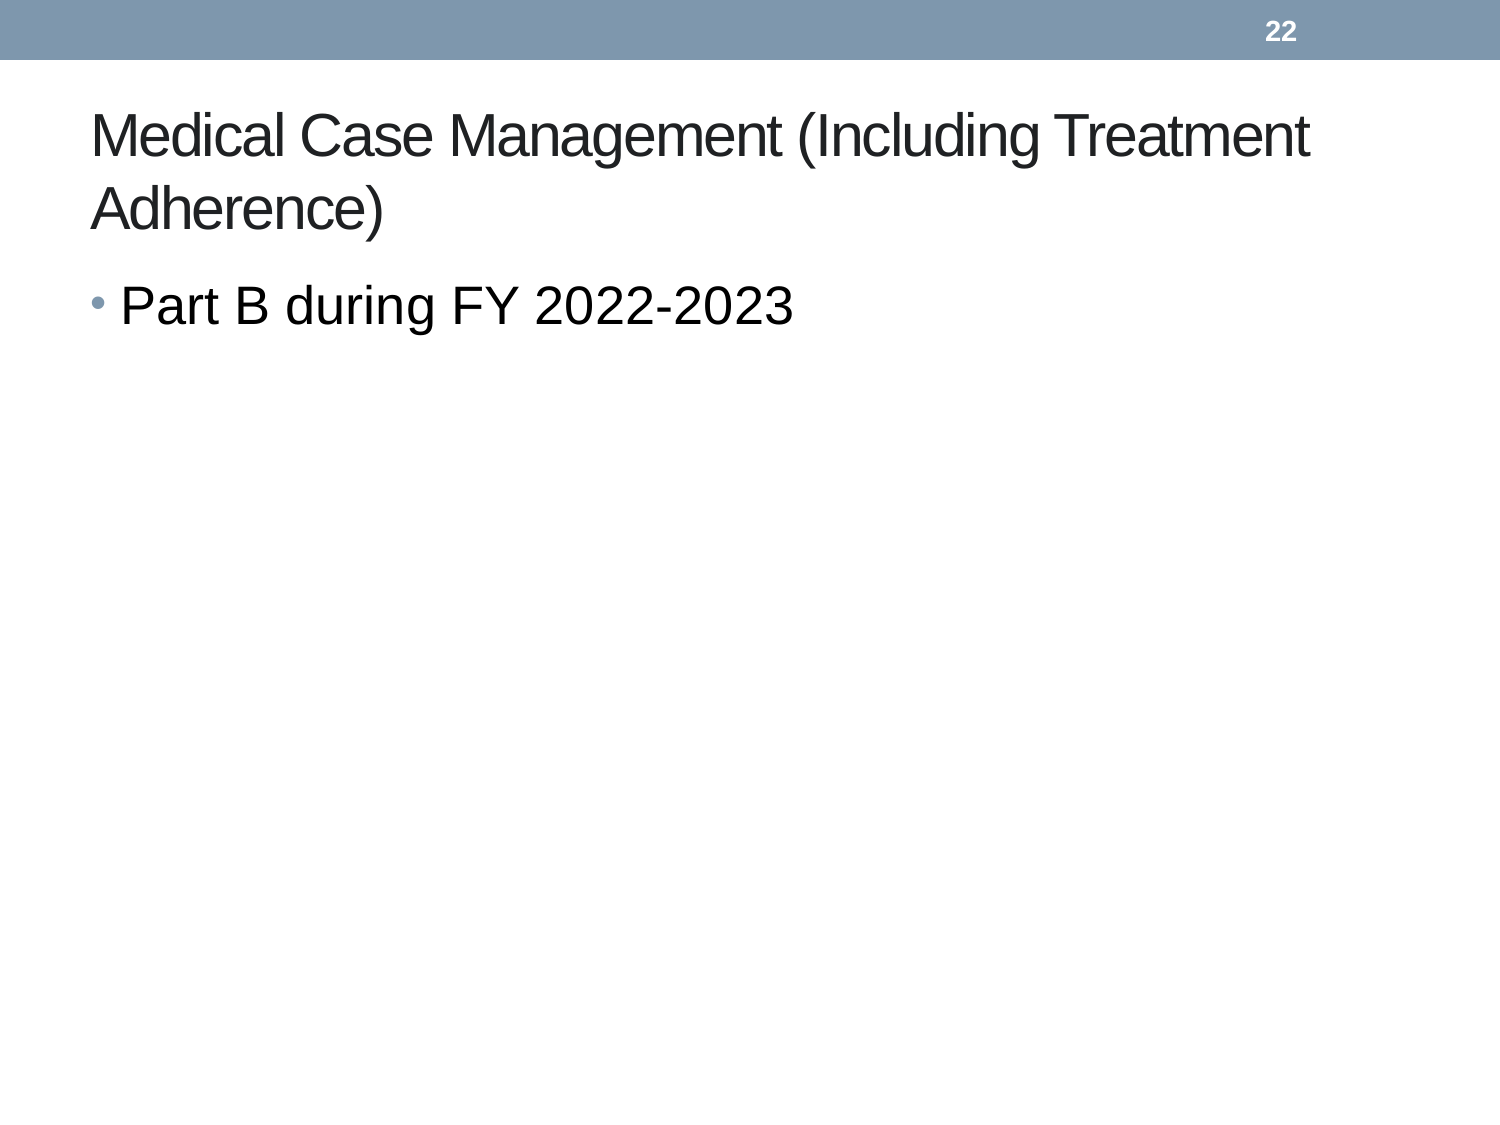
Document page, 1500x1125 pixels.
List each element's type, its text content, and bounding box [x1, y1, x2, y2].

title Medical Case Management (Including Treatment Adherence) [75, 87, 1479, 250]
slide_number 22 [1250, 3, 1425, 57]
list Part B during FY 2022-2023 [75, 262, 1425, 1075]
